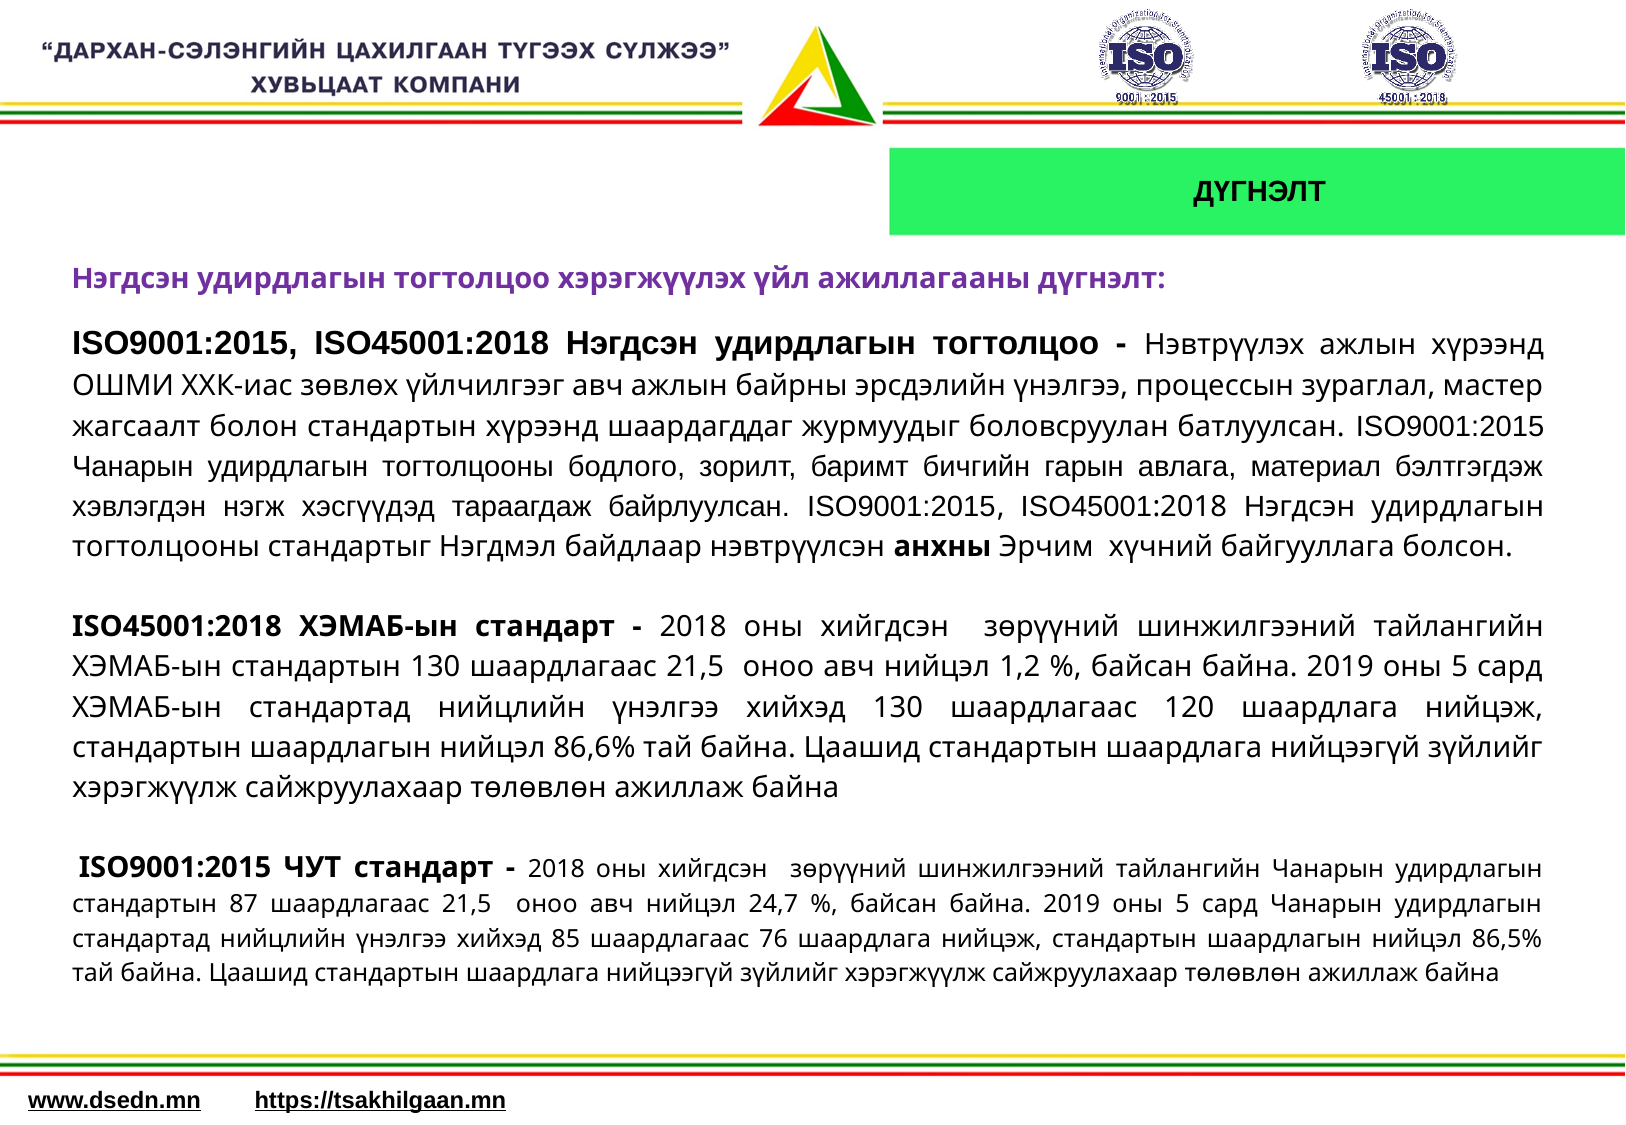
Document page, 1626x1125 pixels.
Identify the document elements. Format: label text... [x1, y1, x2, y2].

picture [0, 0, 1625, 1125]
text_box ДҮГНЭЛТ [894, 165, 1625, 216]
text_box [1008, 82, 1625, 135]
text_box Нэгдсэн удирдлагын тогтолцоо хэрэгжүүлэх үйл ажиллагааны дүгнэлт: ISO9001:2015, ISO45001:2018 Нэгдсэн удирдлагын тогтолцоо - Нэвтрүүлэх ажлын хүрээнд ОШМИ ХХК-иас зөвлөх үйлчилгээг авч ажлын байрны эрсдэлийн үнэлгээ, процессын зураглал, мастер жагсаалт болон стандартын хүрээнд шаардагддаг журмуудыг боловсруулан батлуулсан. ISO9001:2015 Чанарын удирдлагын тогтолцооны бодлого, зорилт, баримт бичгийн гарын авлага, материал бэлтгэгдэж хэвлэгдэн нэгж хэсгүүдэд тараагдаж байрлуулсан. ISO9001:2015, ISO45001:2018 Нэгдсэн удирдлагын тогтолцооны стандартыг Нэгдмэл байдлаар нэвтрүүлсэн анхны Эрчим хүчний байгууллага болсон. ISO45001:2018 ХЭМАБ-ын стандарт - 2018 оны хийгдсэн зөрүүний шинжилгээний тайлангийн ХЭМАБ-ын стандартын 130 шаардлагаас 21,5 оноо авч нийцэл 1,2 %, байсан байна. 2019 оны 5 сард ХЭМАБ-ын стандартад нийцлийн үнэлгээ хийхэд 130 шаардлагаас 120 шаардлага нийцэж, стандартын шаардлагын нийцэл 86,6% тай байна. Цаашид стандартын шаардлага нийцээгүй зүйлийг хэрэгжүүлж сайжруулахаар төлөвлөн ажиллаж байна ISO9001:2015 ЧУТ стандарт - 2018 оны хийгдсэн зөрүүний шинжилгээний тайлангийн Чанарын удирдлагын стандартын 87 шаардлагаас 21,5 оноо авч нийцэл 24,7 %, байсан байна. 2019 оны 5 сард Чанарын удирдлагын стандартад нийцлийн үнэлгээ хийхэд 85 шаардлагаас 76 шаардлага нийцэж, стандартын шаардлагын нийцэл 86,5% тай байна. Цаашид стандартын шаардлага нийцээгүй зүйлийг хэрэгжүүлж сайжруулахаар төлөвлөн ажиллаж байна [57, 247, 1560, 1063]
